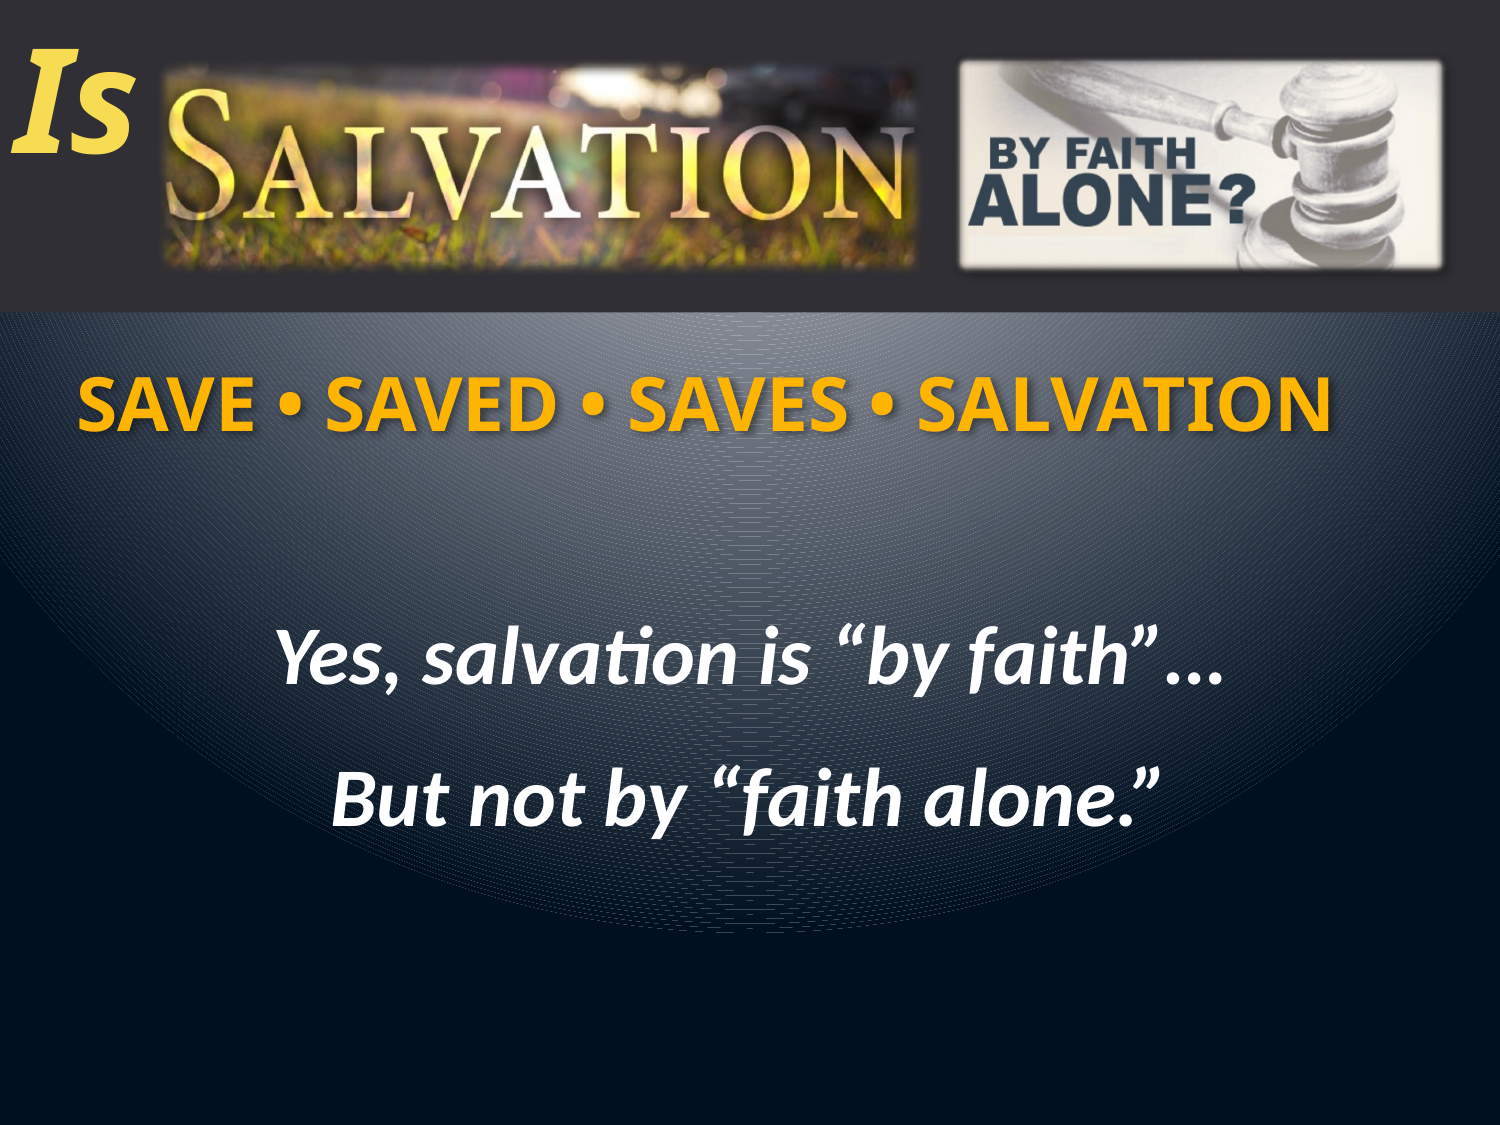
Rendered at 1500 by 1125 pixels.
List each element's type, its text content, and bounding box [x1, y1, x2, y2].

list Yes, salvation is “by faith”… But not by “faith alone.” [90, 480, 1410, 964]
text_box SAVE • SAVED • SAVES • SALVATION [61, 349, 1449, 454]
title Is [0, 0, 1500, 313]
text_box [155, 53, 1449, 276]
